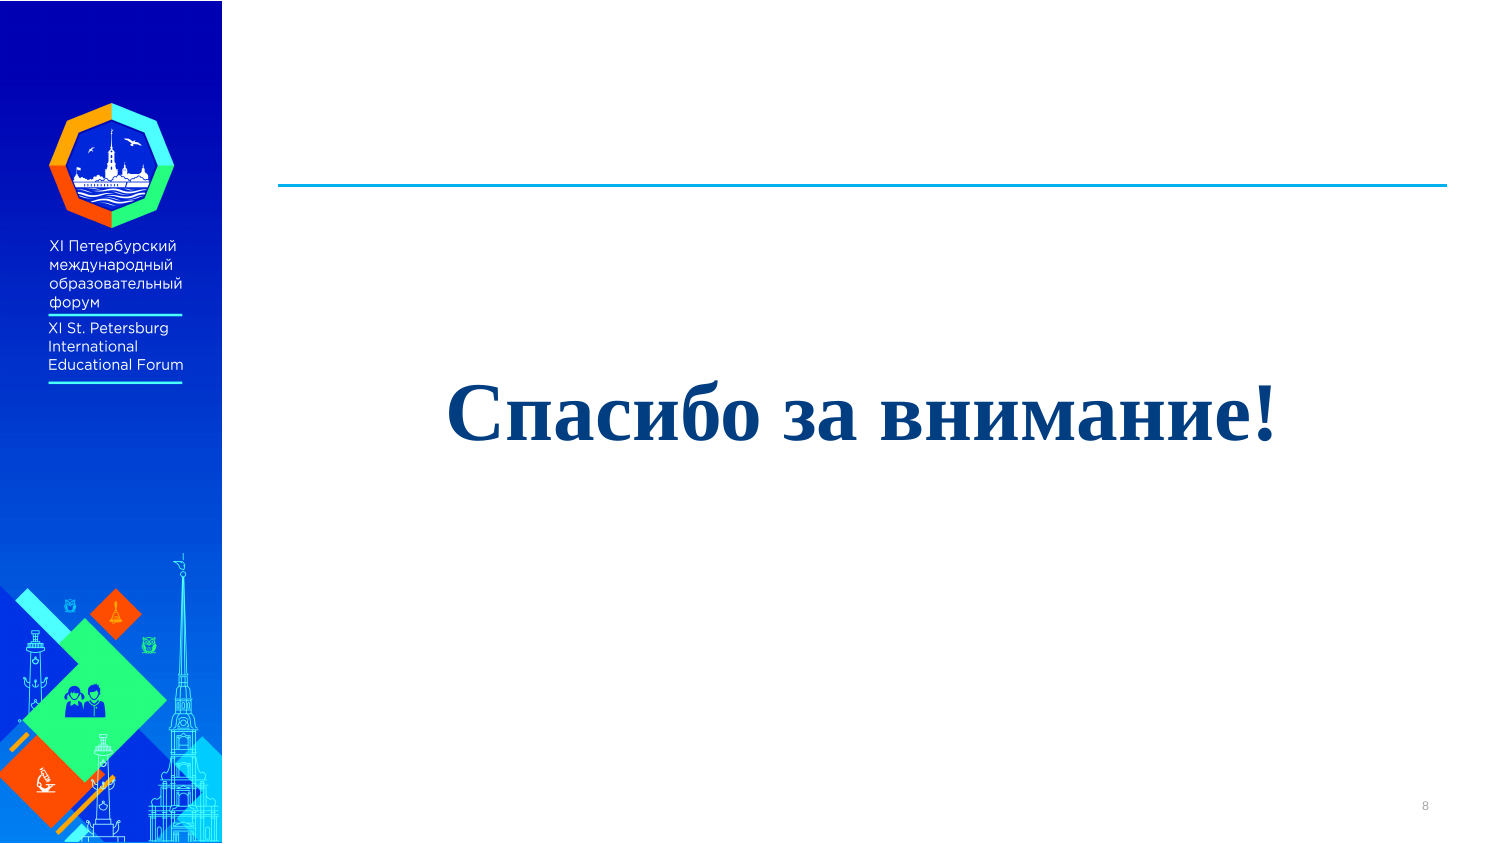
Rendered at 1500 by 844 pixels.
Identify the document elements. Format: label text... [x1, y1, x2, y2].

picture [0, 1, 222, 843]
title Спасибо за внимание! [279, 339, 1446, 475]
picture [185, 753, 196, 758]
slide_number 8 [1373, 788, 1445, 824]
